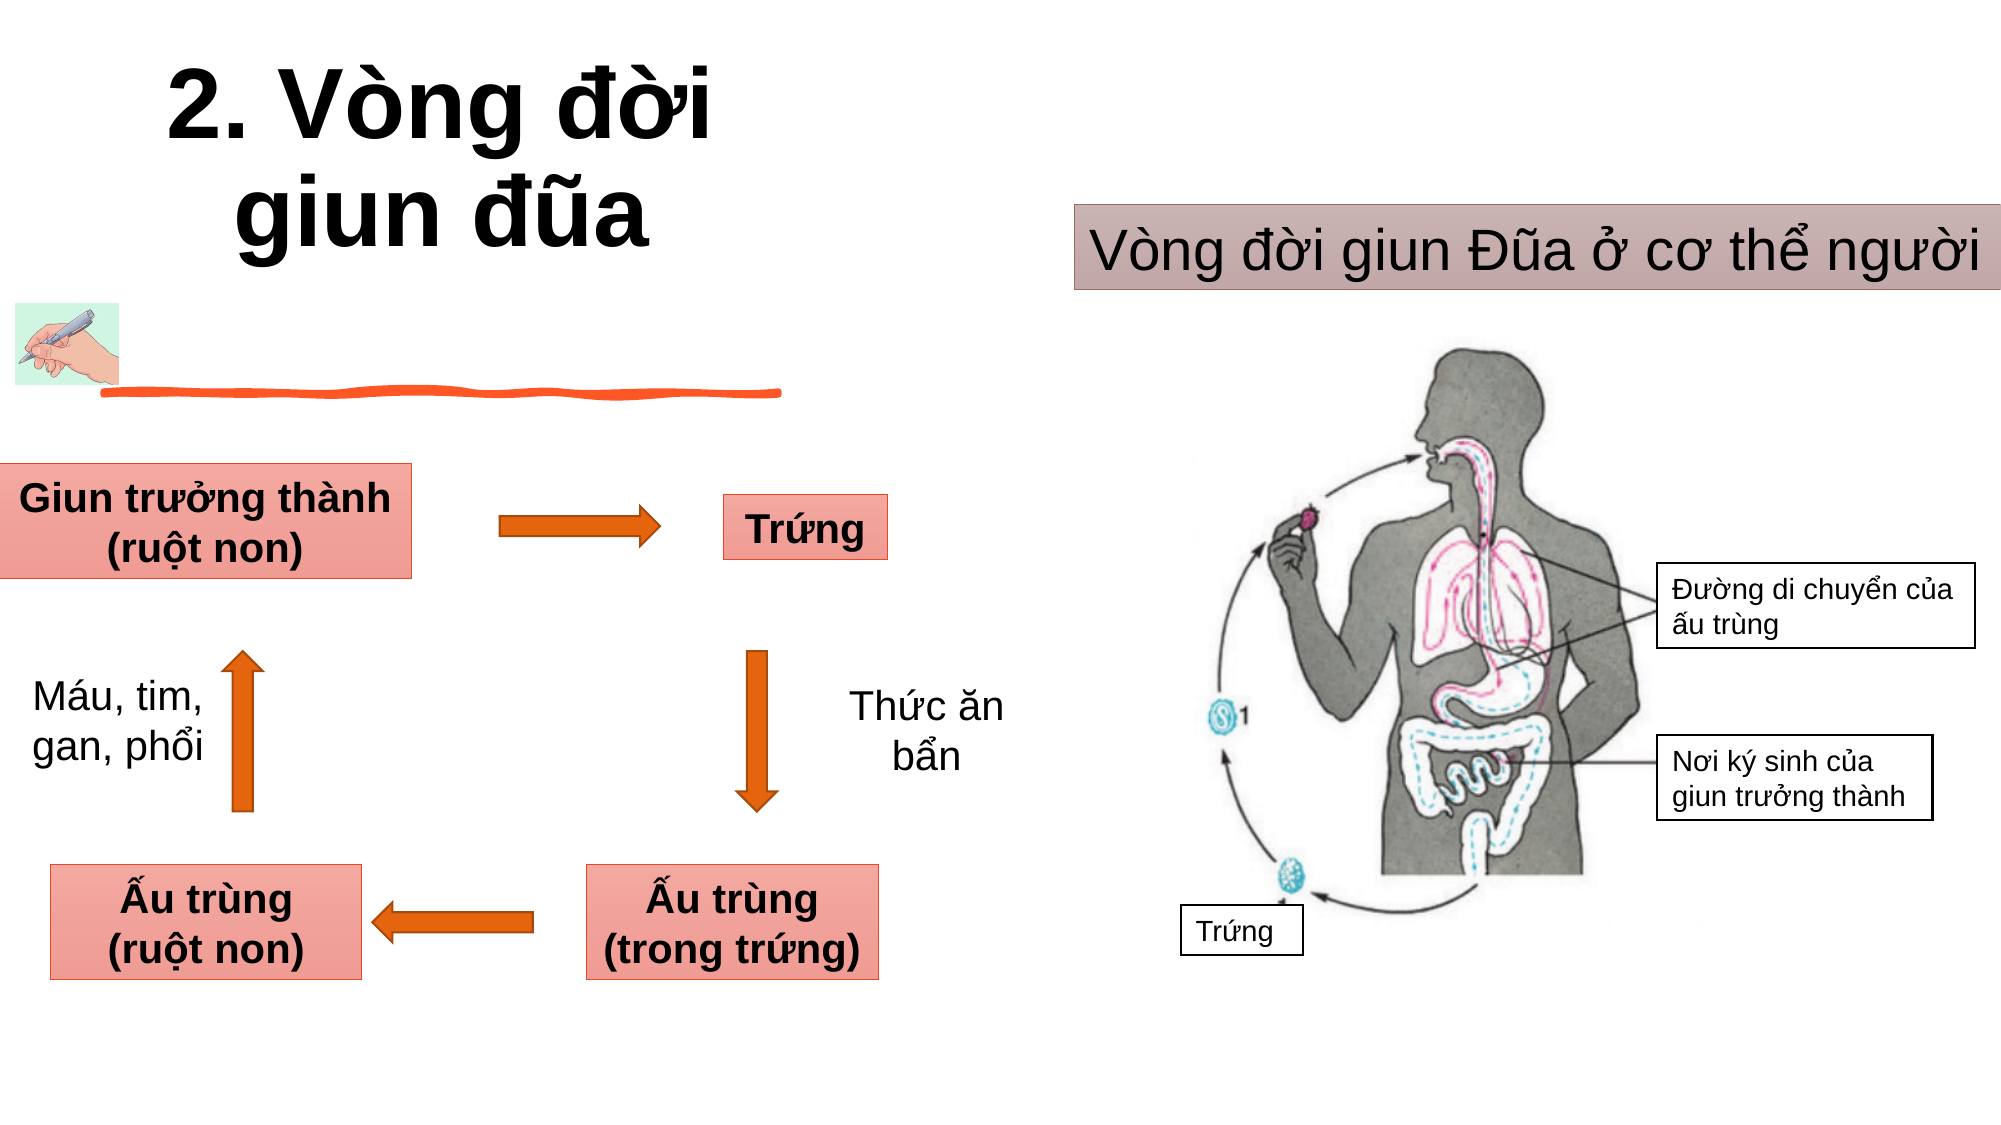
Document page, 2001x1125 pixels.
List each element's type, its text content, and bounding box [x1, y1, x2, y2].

text_box Nơi ký sinh của giun trưởng thành [1734, 734, 1934, 821]
text_box Ấu trùng (trong trứng) [586, 864, 879, 980]
text_box Thức ăn bẩn [815, 671, 1039, 787]
picture [15, 303, 119, 385]
text_box Giun trưởng thành (ruột non) [0, 463, 412, 579]
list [1191, 328, 1734, 927]
title 2. Vòng đời giun đũa [42, 32, 840, 276]
text_box Trứng [1180, 904, 1304, 956]
text_box [0, 0, 2000, 1125]
text_box Vòng đời giun Đũa ở cơ thể người [1074, 204, 2000, 290]
text_box Máu, tim, gan, phổi [0, 661, 231, 777]
text_box Trứng [723, 494, 888, 560]
text_box Ấu trùng (ruột non) [50, 864, 362, 980]
text_box [370, 899, 534, 945]
text_box [734, 650, 780, 813]
text_box Đường di chuyển của ấu trùng [1734, 562, 1976, 649]
text_box [498, 503, 662, 549]
text_box [102, 386, 780, 399]
text_box [220, 649, 266, 813]
